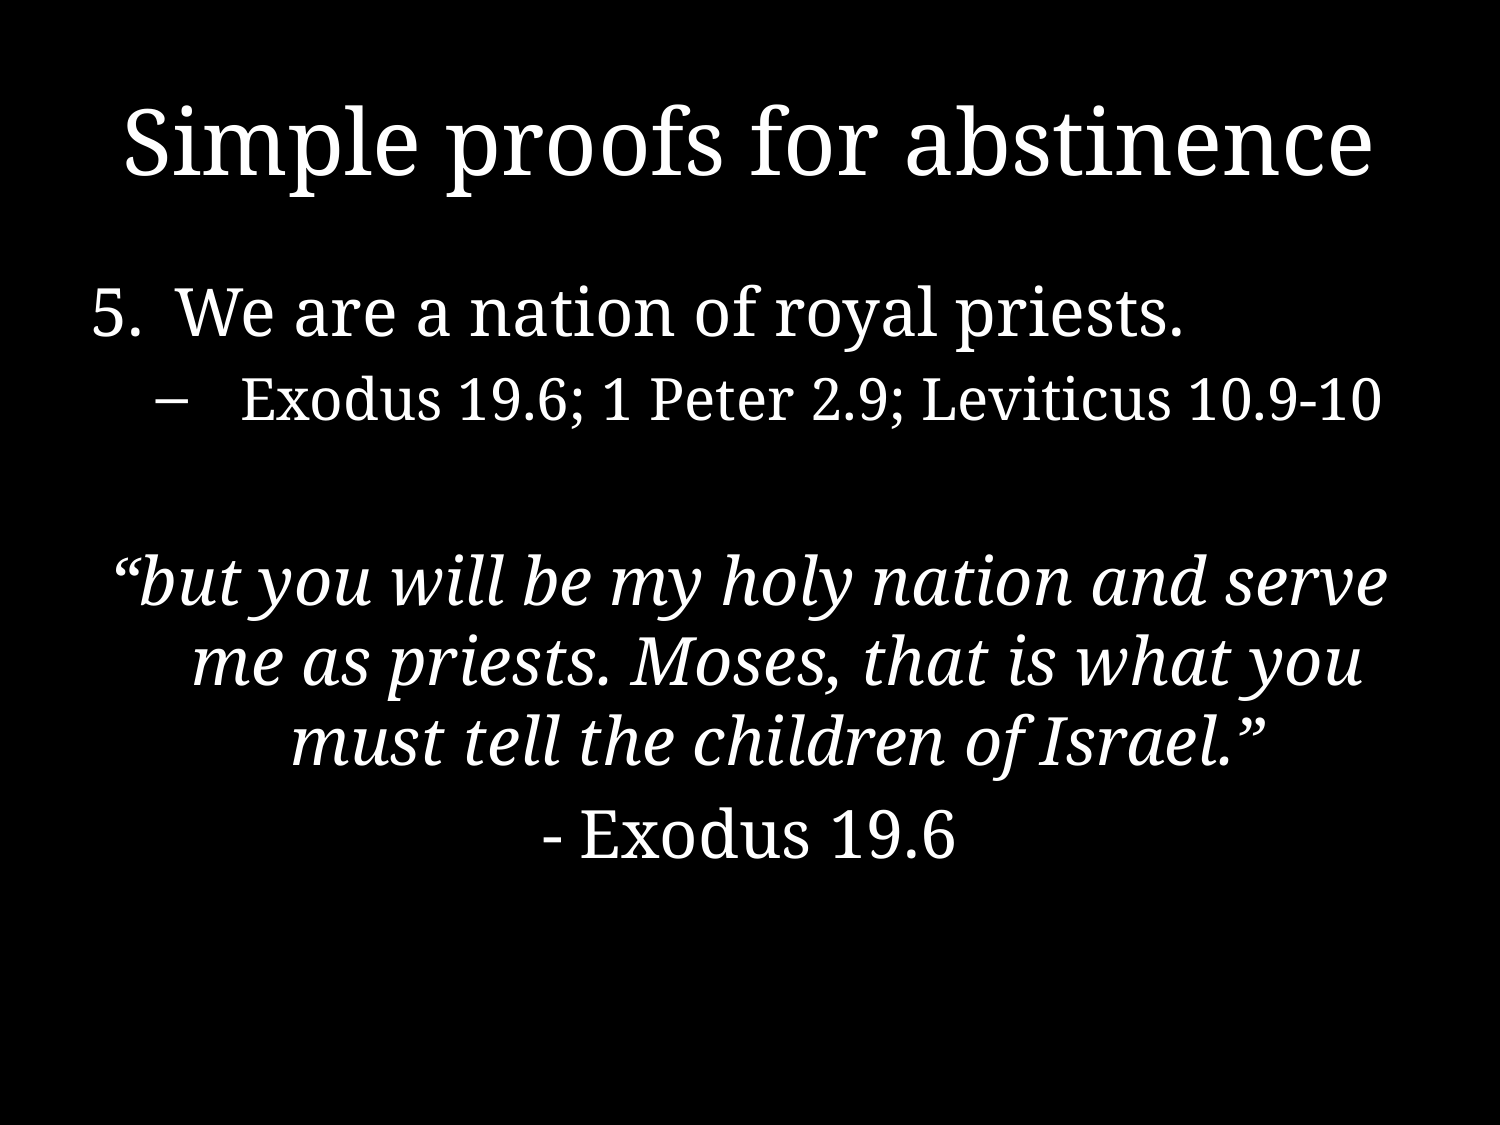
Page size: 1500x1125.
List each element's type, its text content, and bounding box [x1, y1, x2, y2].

title Simple proofs for abstinence [75, 45, 1425, 233]
list We are a nation of royal priests. Exodus 19.6; 1 Peter 2.9; Leviticus 10.9-10 “but you will be my holy nation and serve me as priests. Moses, that is what you must tell the children of Israel.” - Exodus 19.6 [75, 262, 1425, 1075]
